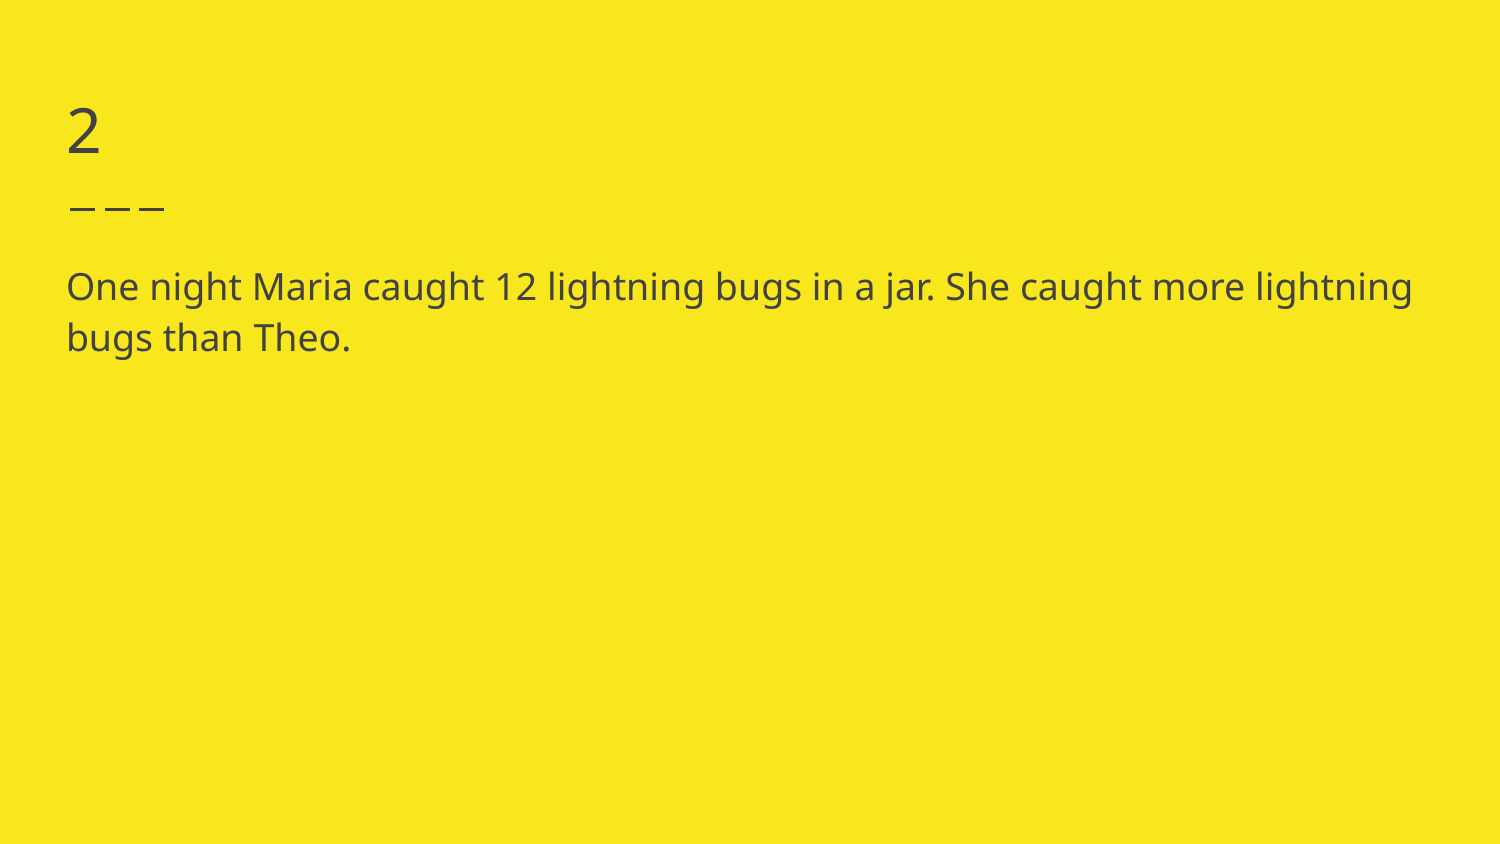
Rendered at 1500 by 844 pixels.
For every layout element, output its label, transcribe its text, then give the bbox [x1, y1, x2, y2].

title 2 [51, 61, 1449, 182]
list One night Maria caught 12 lightning bugs in a jar. She caught more lightning bugs than Theo. [51, 240, 1449, 750]
